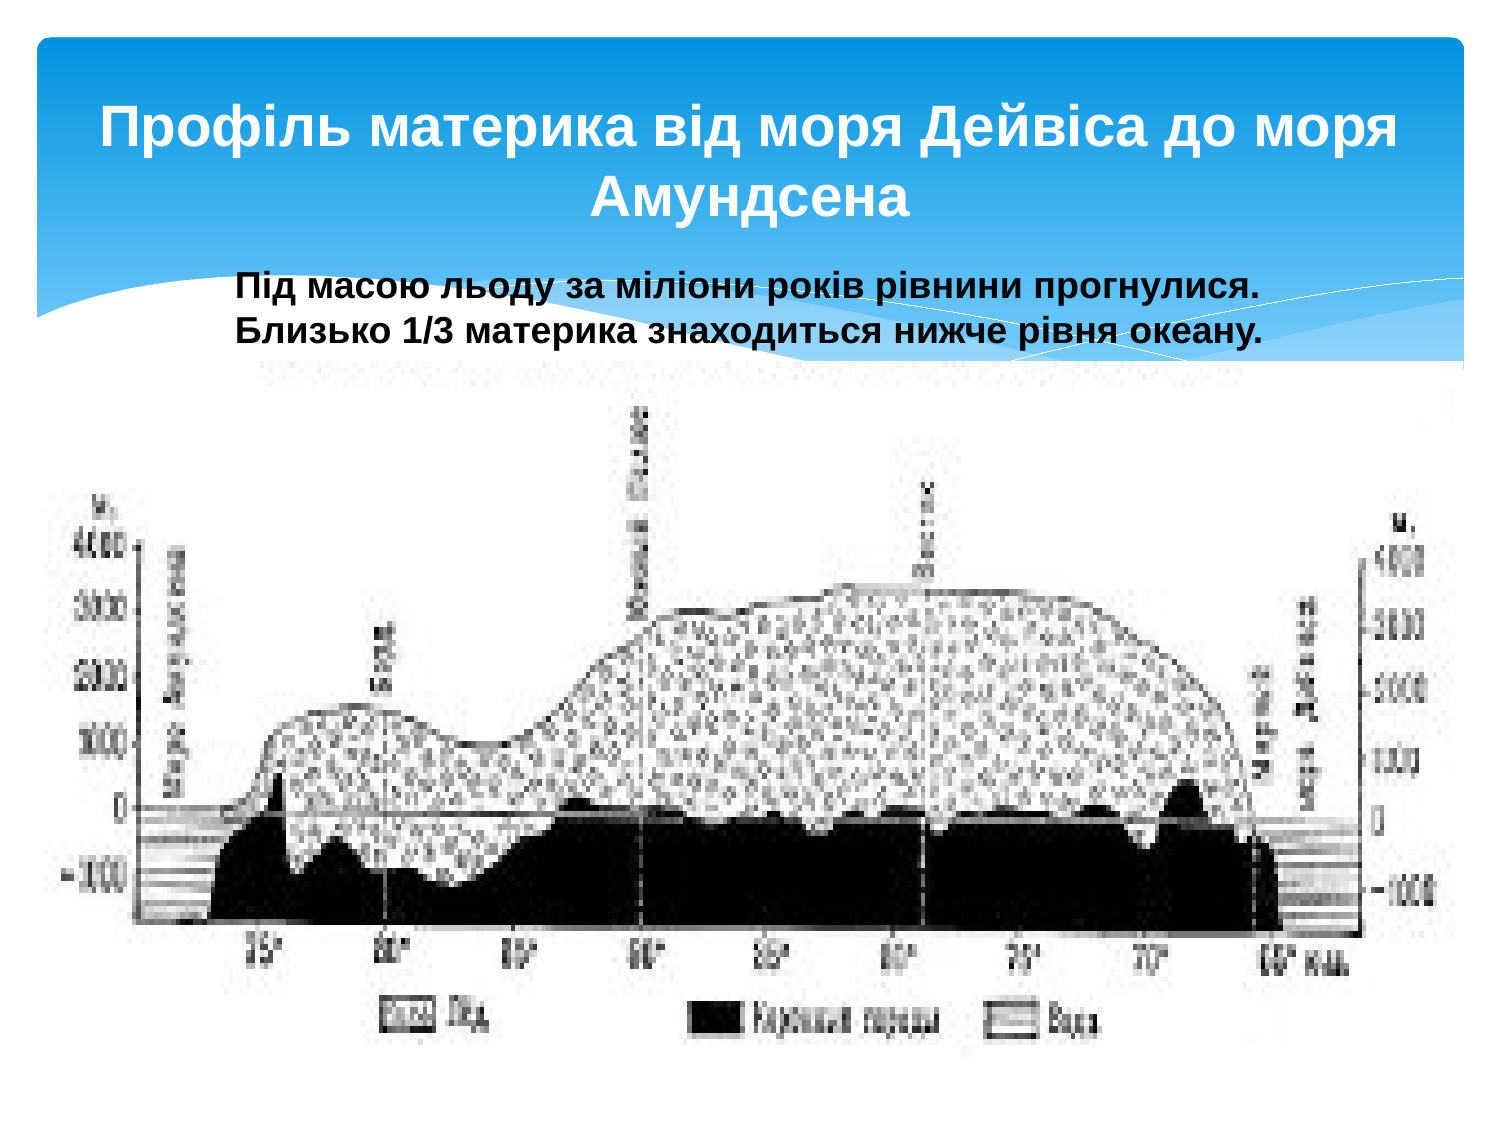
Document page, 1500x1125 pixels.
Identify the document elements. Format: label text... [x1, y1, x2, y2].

picture [43, 361, 1464, 1071]
text_box Під масою льоду за міліони років рівнини прогнулися. Близько 1/3 материка знаходиться нижче рівня океану. [220, 254, 1288, 359]
title Профіль материка від моря Дейвіса до моря Амундсена [75, 55, 1425, 261]
